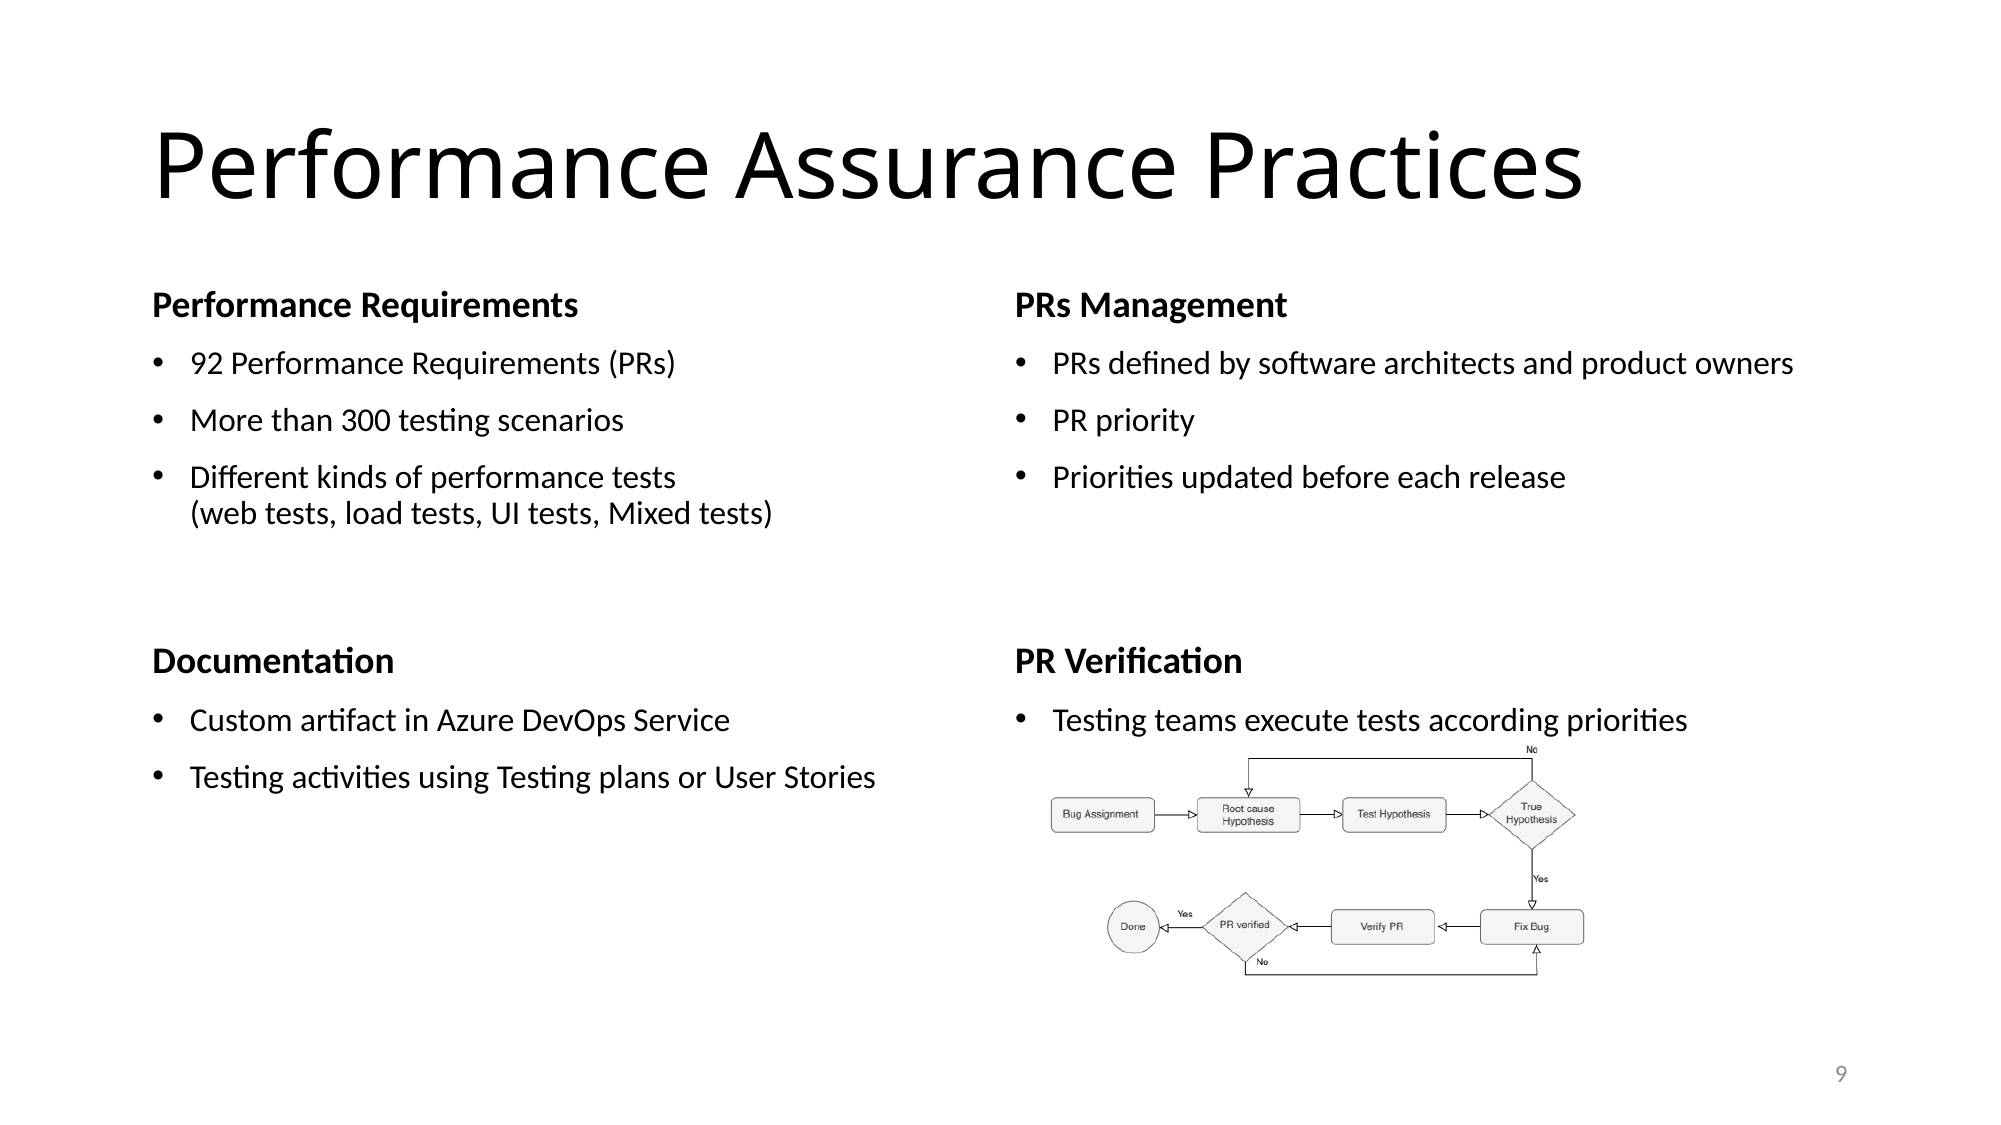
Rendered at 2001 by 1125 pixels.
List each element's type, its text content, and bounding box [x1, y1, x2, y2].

text_box Documentation Custom artifact in Azure DevOps Service Testing activities using Testing plans or User Stories [137, 633, 1000, 991]
slide_number 9 [1412, 1042, 1863, 1103]
title Performance Assurance Practices [137, 59, 1863, 278]
text_box PR Verification Testing teams execute tests according priorities [1000, 633, 1863, 991]
text_box PRs Management PRs defined by software architects and product owners PR priority Priorities updated before each release [1000, 277, 1863, 633]
picture [961, 736, 1670, 996]
list Performance Requirements 92 Performance Requirements (PRs) More than 300 testing scenarios Different kinds of performance tests (web tests, load tests, UI tests, Mixed tests) [137, 278, 1000, 633]
